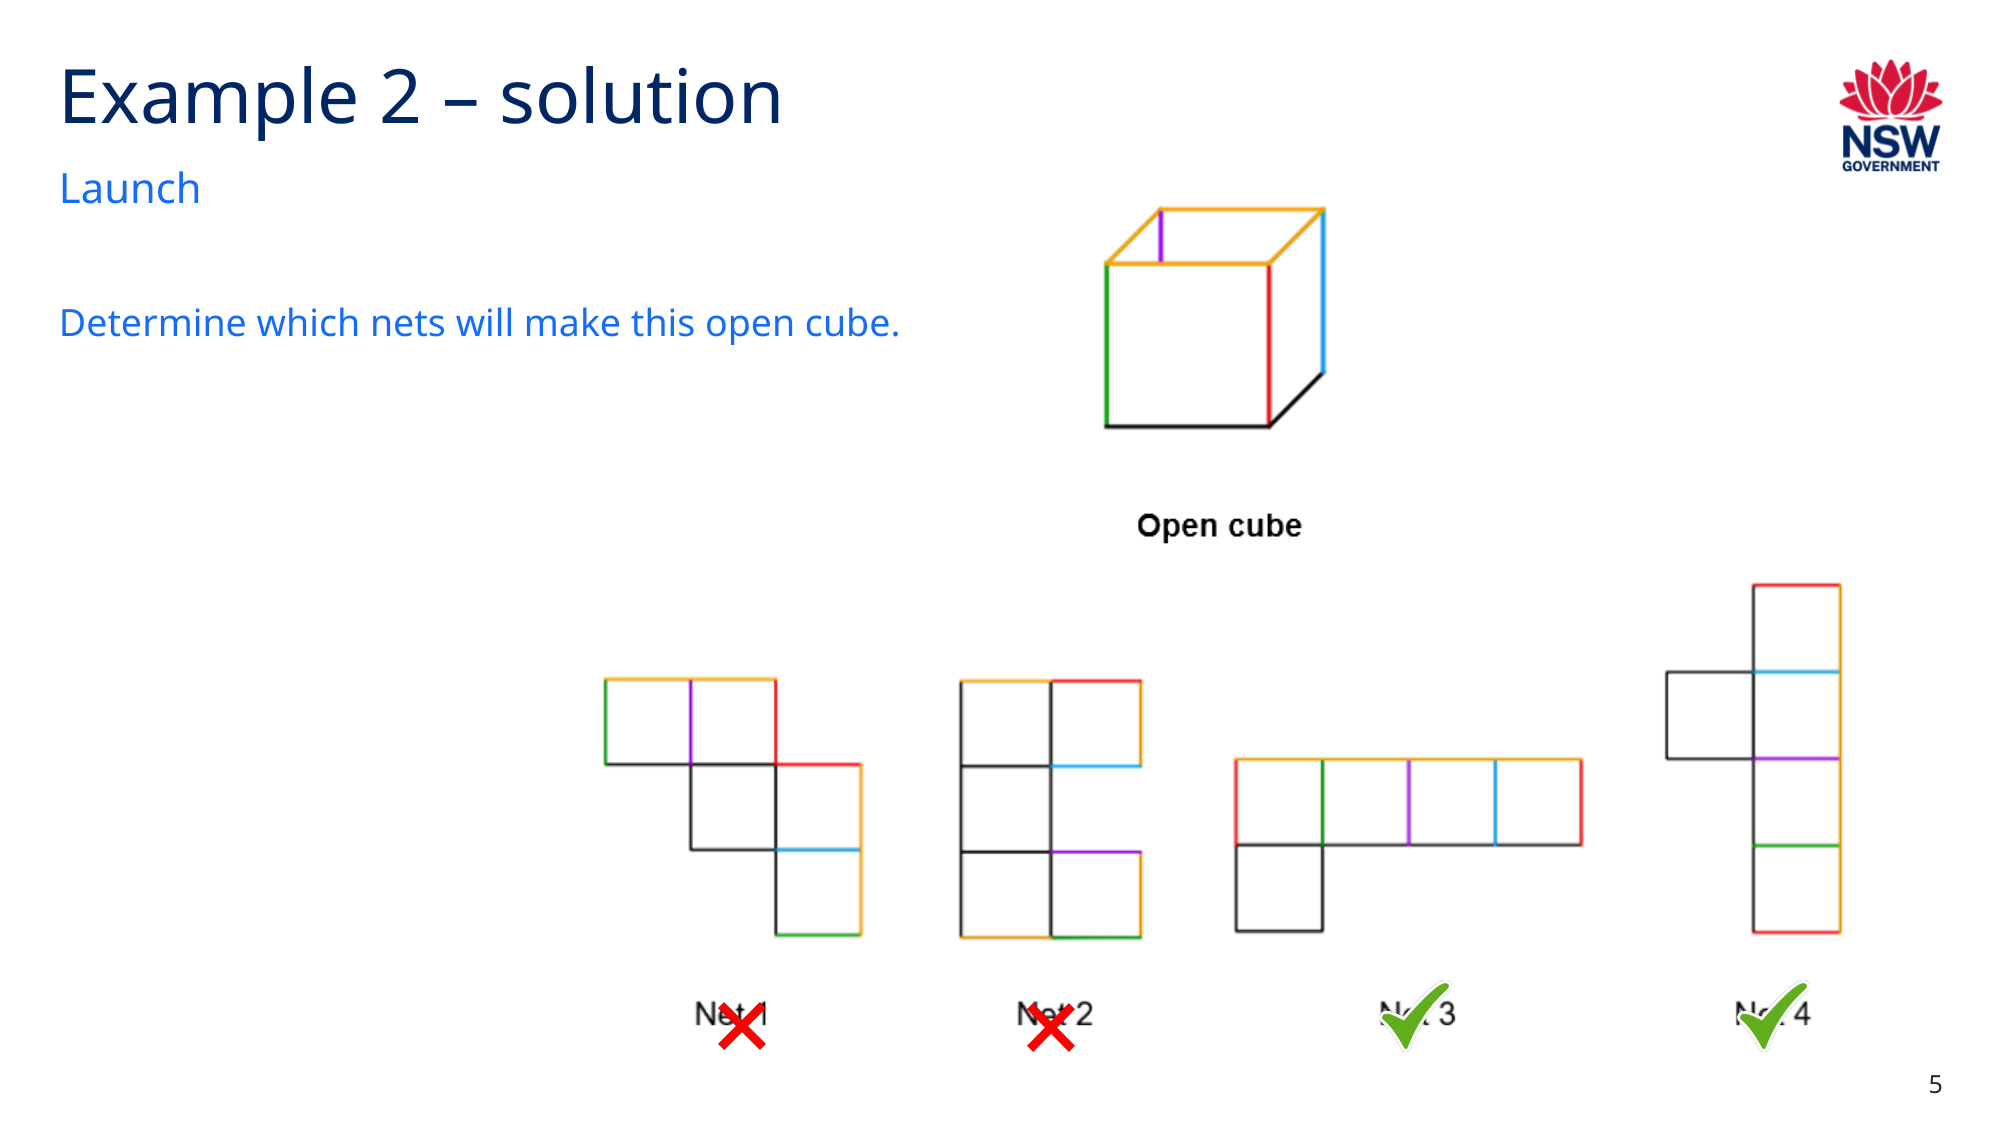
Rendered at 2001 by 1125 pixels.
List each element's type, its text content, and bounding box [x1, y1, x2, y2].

list Launch [59, 161, 586, 212]
title Example 2 – solution [59, 59, 1713, 149]
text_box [586, 146, 1872, 1056]
list Determine which nets will make this open cube. [59, 254, 586, 345]
slide_number 5 [1824, 1068, 1943, 1099]
picture [1839, 59, 1943, 172]
